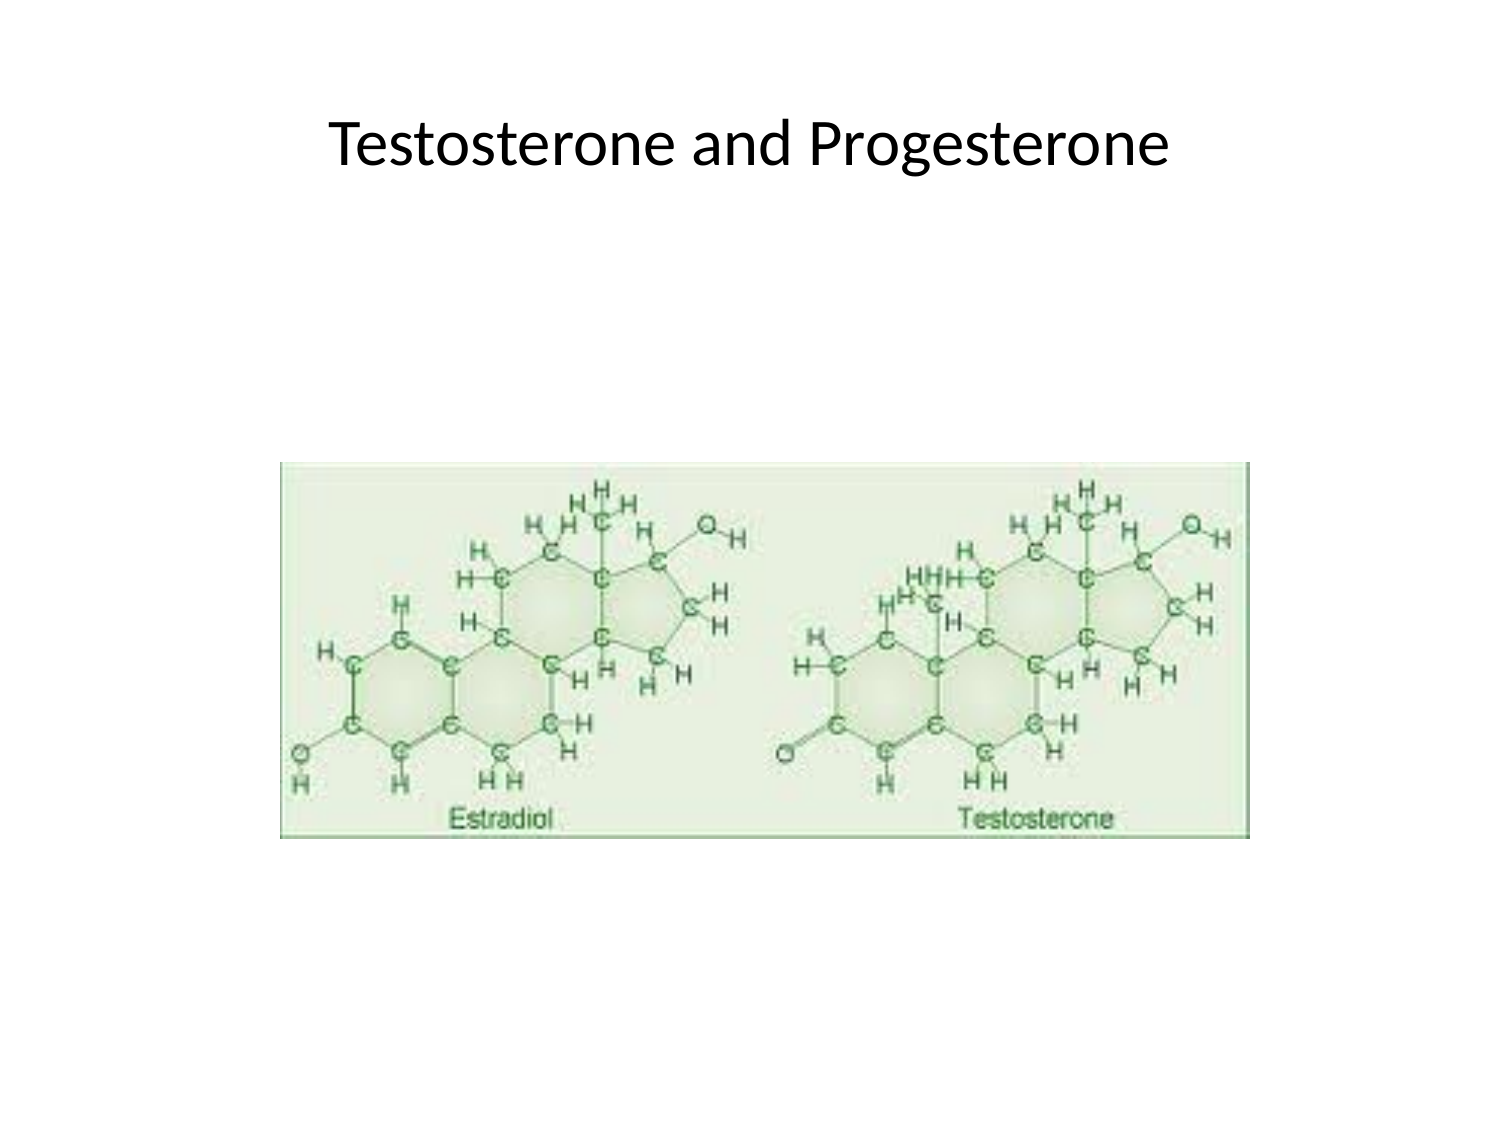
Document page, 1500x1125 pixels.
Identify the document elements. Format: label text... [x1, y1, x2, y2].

title Testosterone and Progesterone [75, 45, 1425, 233]
picture [280, 462, 1251, 839]
